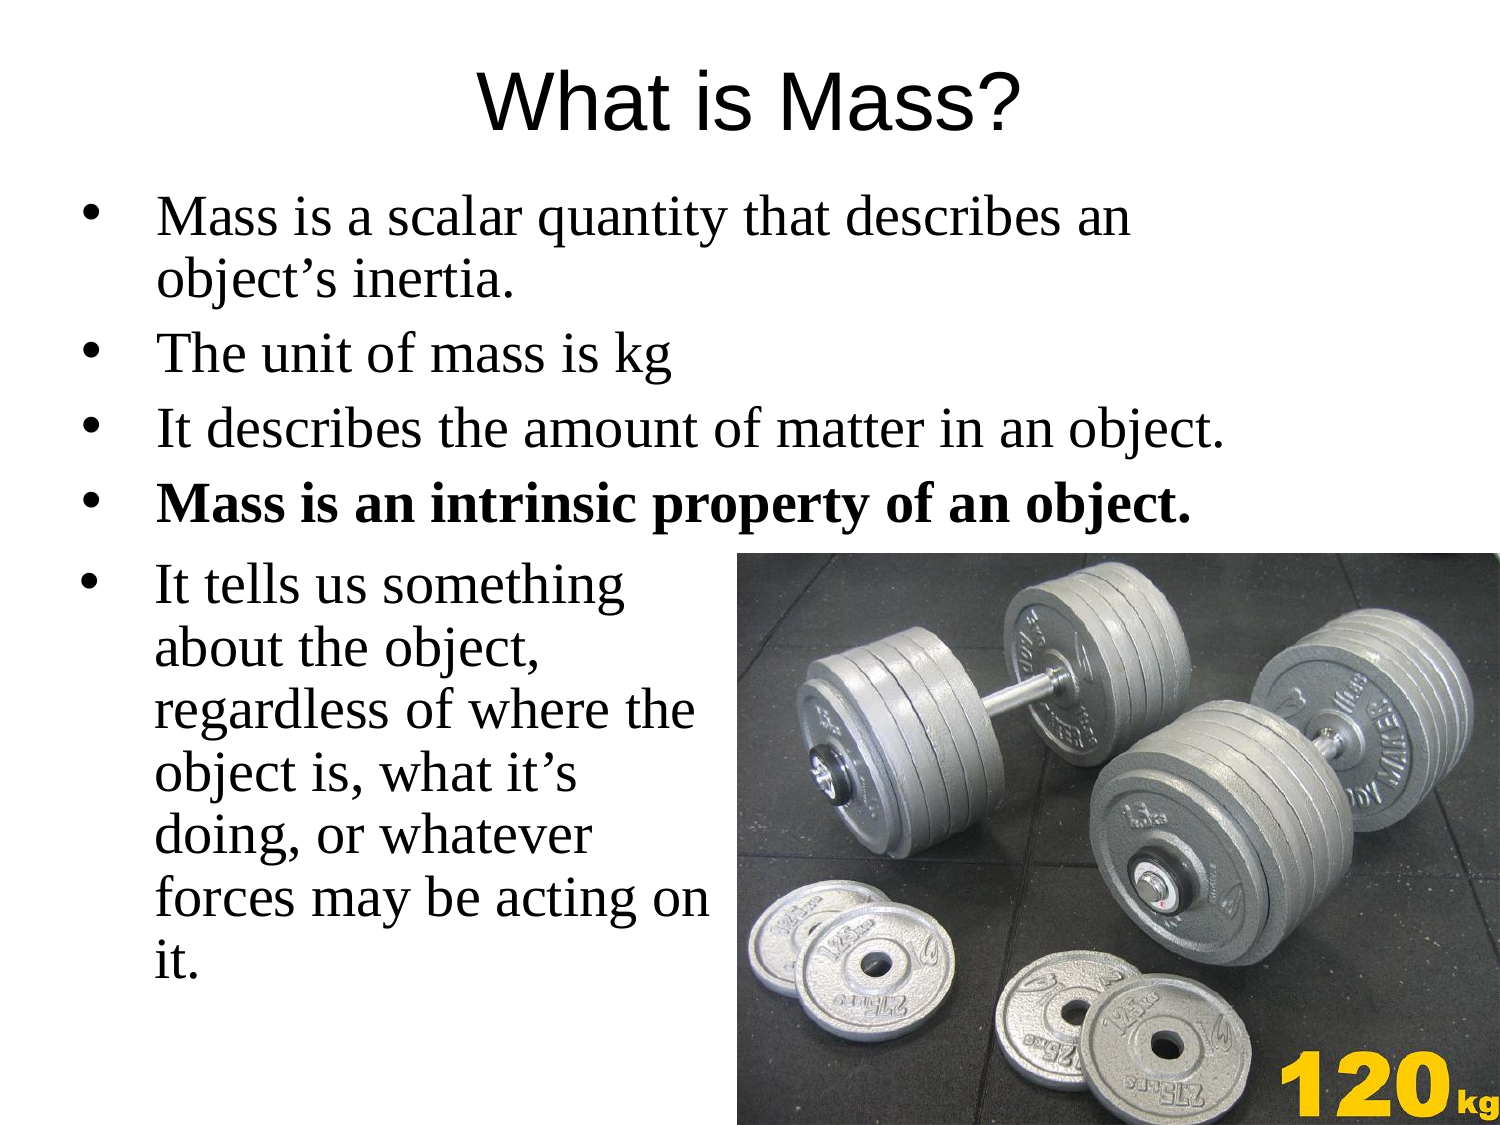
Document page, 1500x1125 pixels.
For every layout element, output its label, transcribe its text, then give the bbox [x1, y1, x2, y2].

picture [737, 552, 1500, 1125]
title What is Mass? [75, 45, 1425, 150]
text_box Mass is a scalar quantity that describes an object’s inertia. The unit of mass is kg It describes the amount of matter in an object. Mass is an intrinsic property of an object. [66, 176, 1322, 542]
text_box It tells us something about the object, regardless of where the object is, what it’s doing, or whatever forces may be acting on it. [64, 545, 738, 998]
